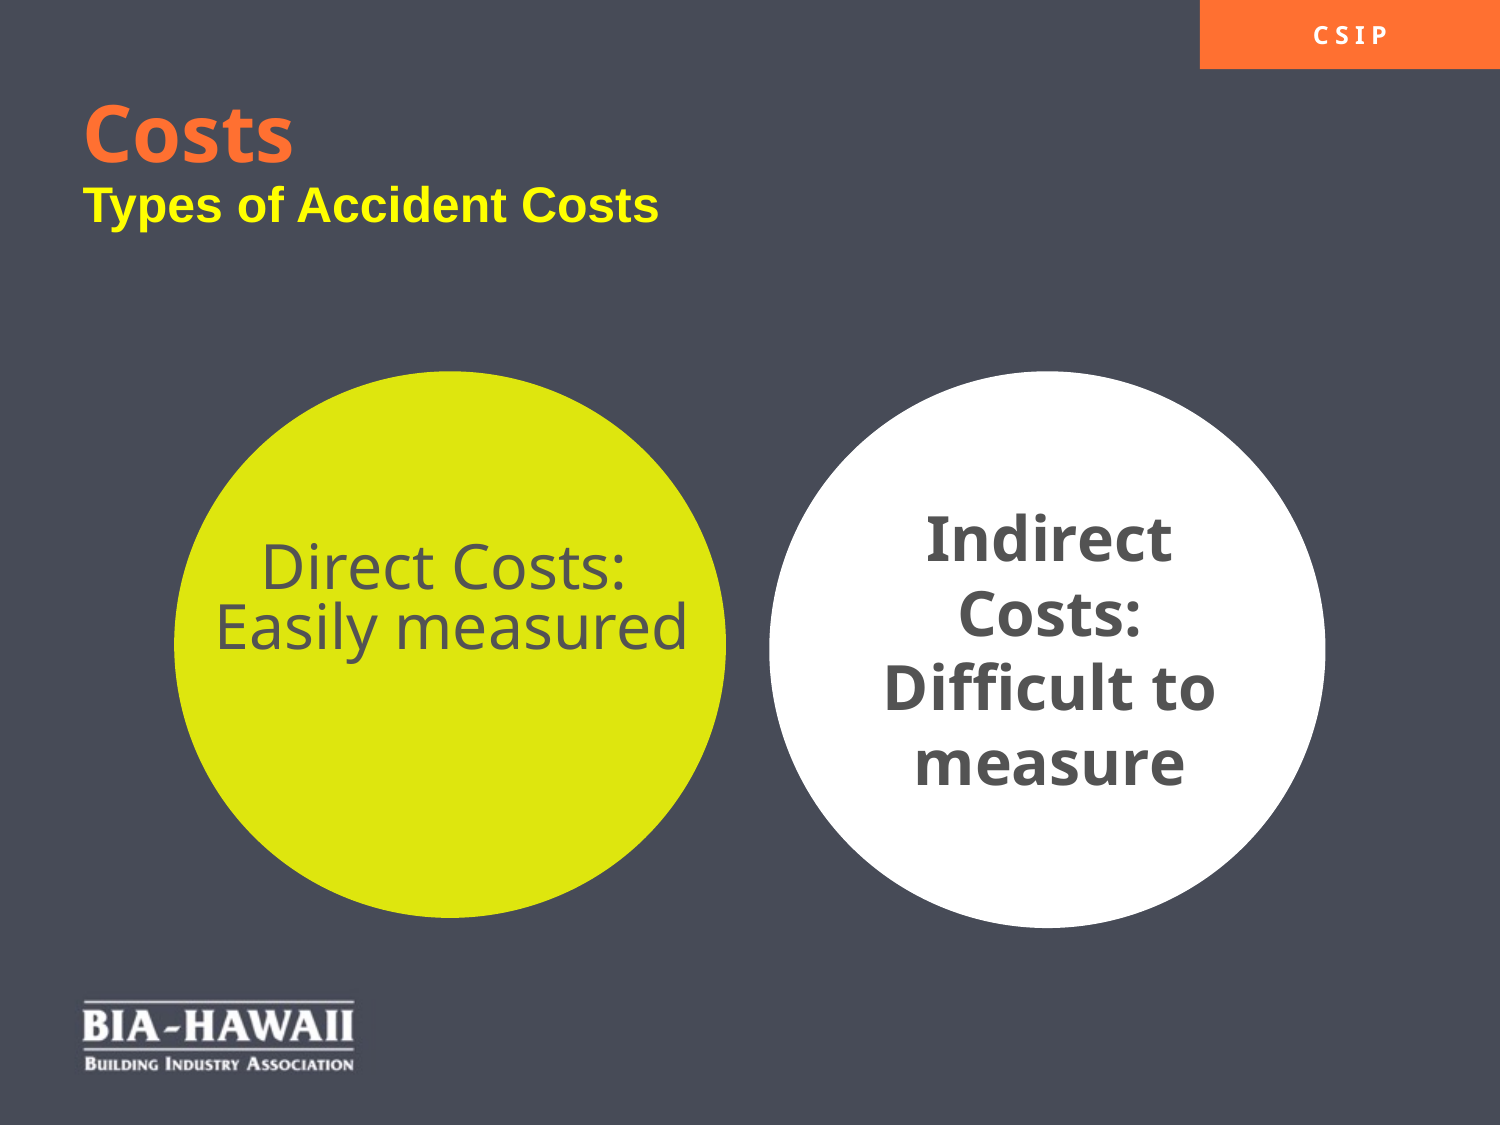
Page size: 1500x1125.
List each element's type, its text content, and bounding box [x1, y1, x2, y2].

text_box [173, 371, 1326, 929]
title Costs Types of Accident Costs [75, 64, 1425, 263]
picture [0, 0, 1500, 1125]
